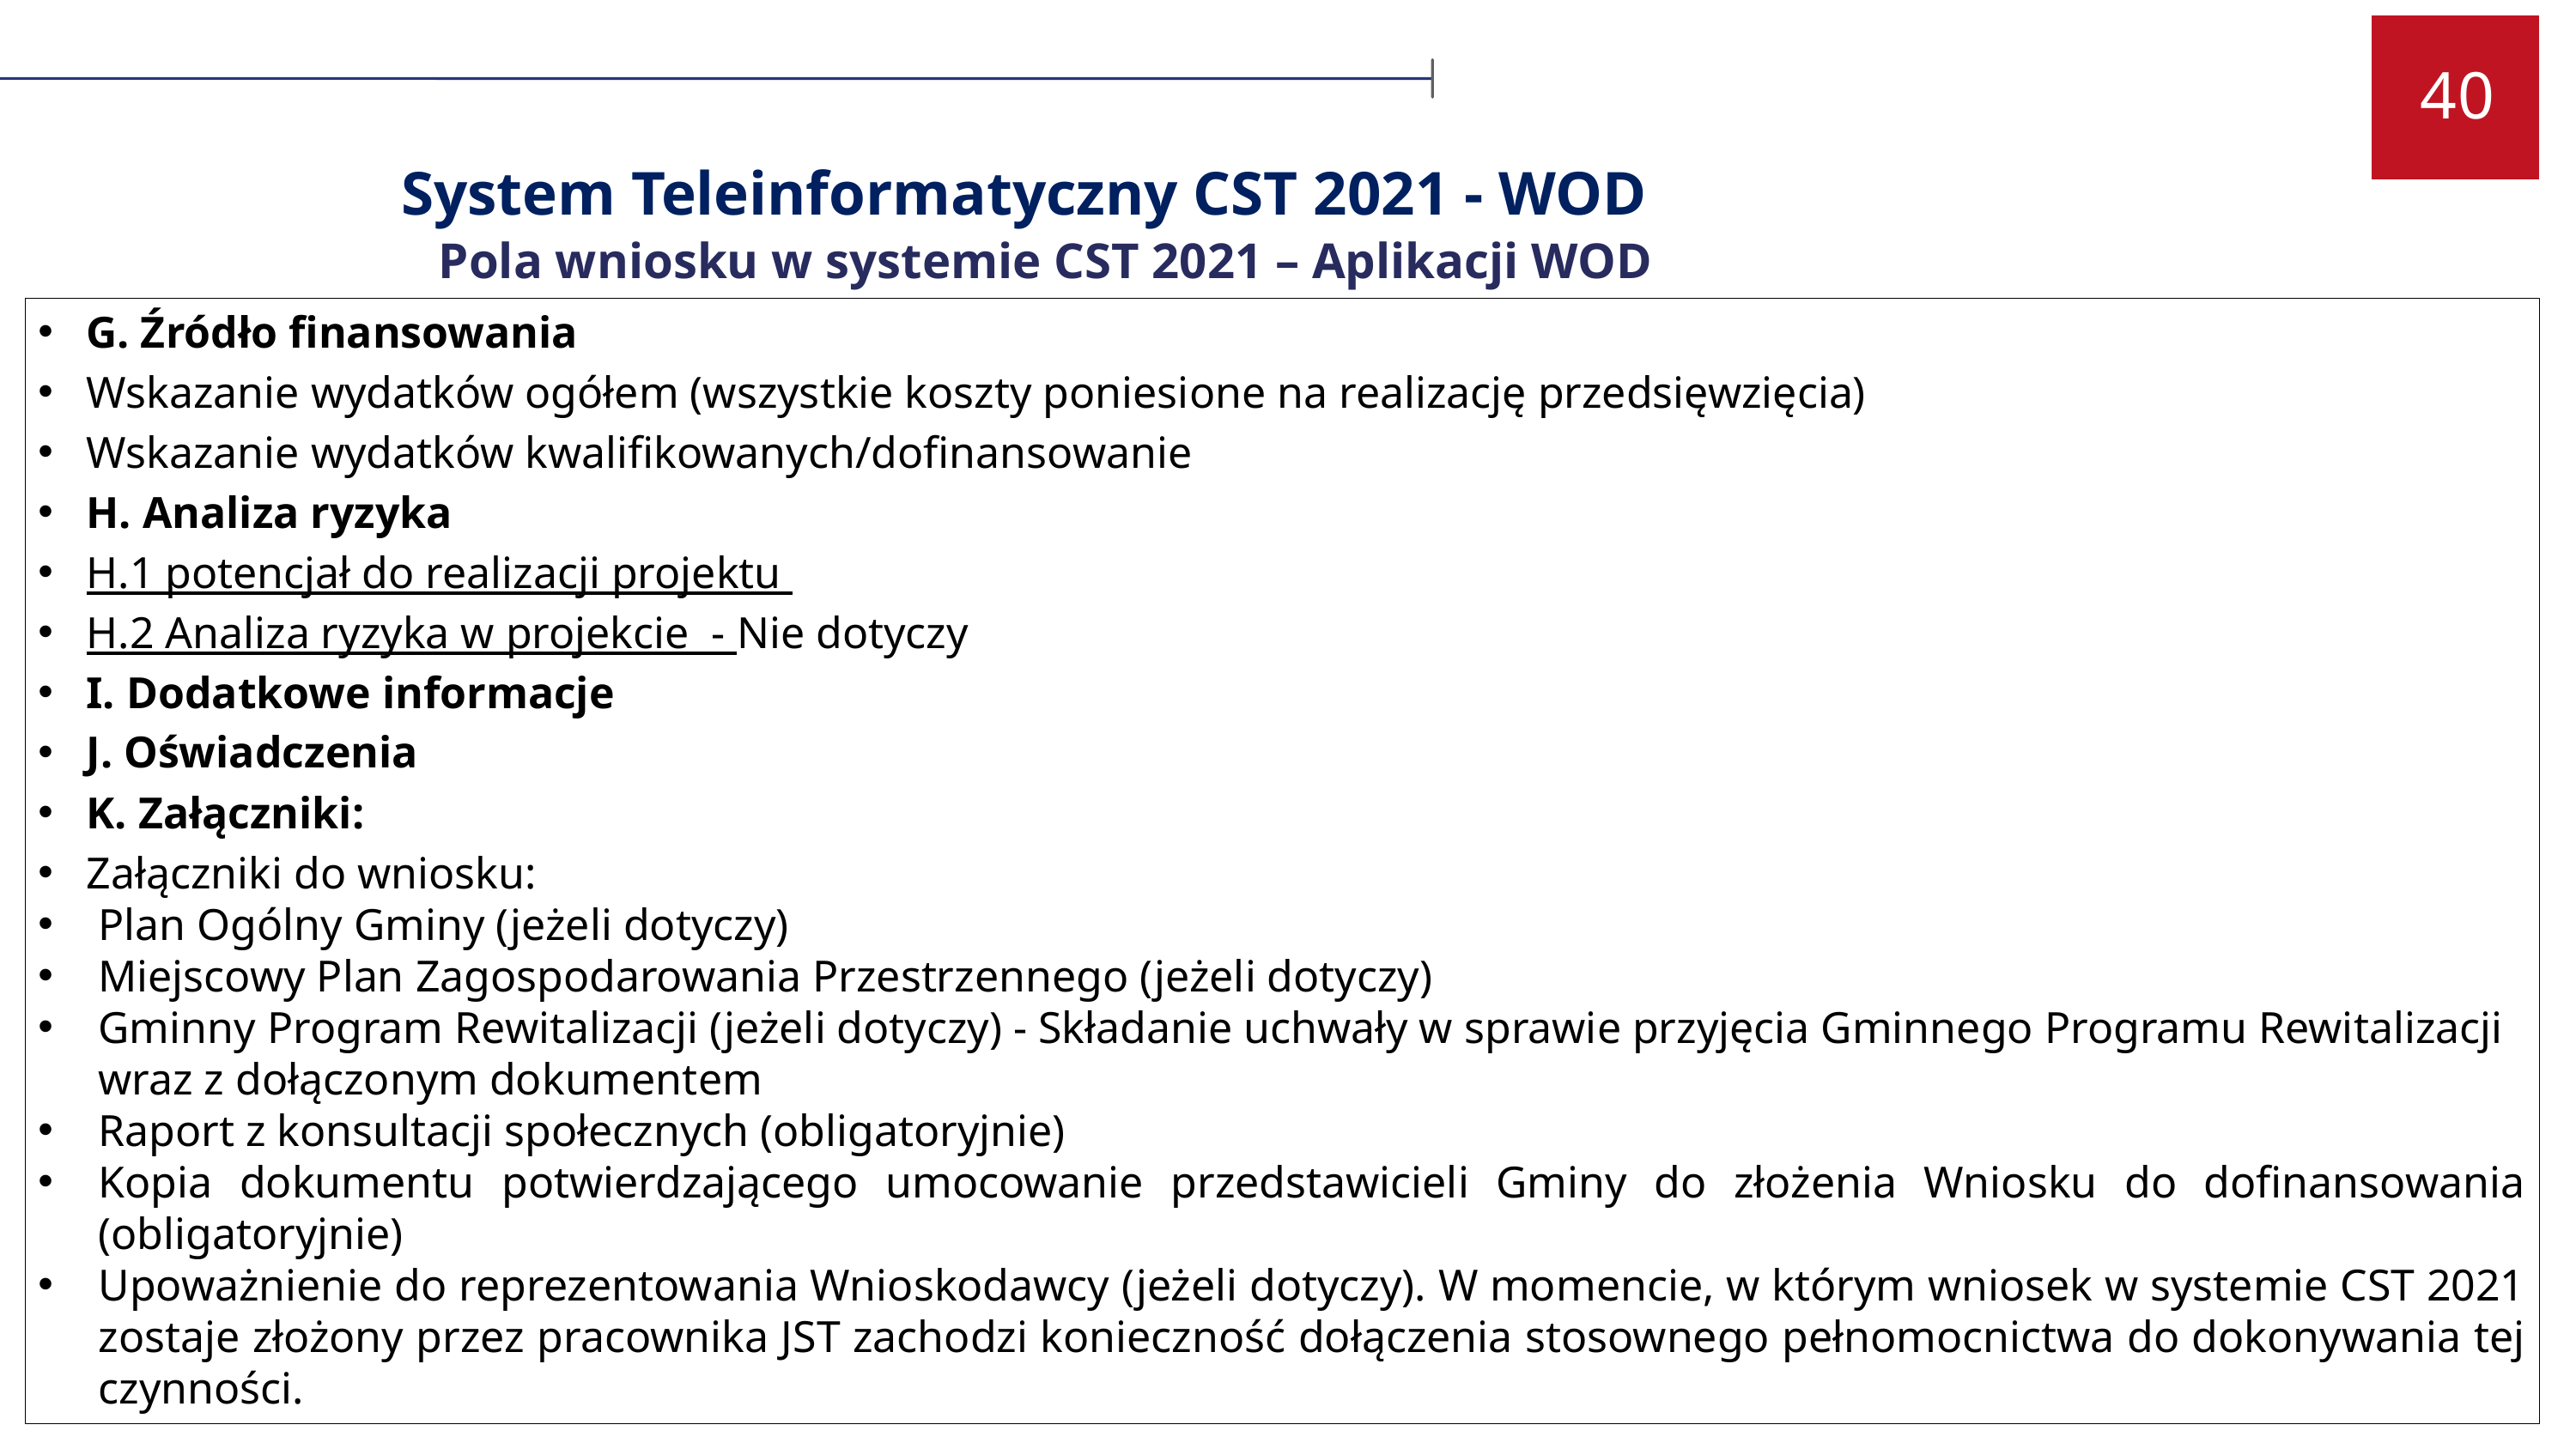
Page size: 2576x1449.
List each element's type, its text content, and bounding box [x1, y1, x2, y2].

text_box Pola wniosku w systemie CST 2021 – Aplikacji WOD [283, 177, 1809, 299]
text_box System Teleinformatyczny CST 2021 - WOD [261, 116, 1788, 238]
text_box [2372, 15, 2540, 180]
list G. Źródło finansowania Wskazanie wydatków ogółem (wszystkie koszty poniesione na realizację przedsięwzięcia) Wskazanie wydatków kwalifikowanych/dofinansowanie H. Analiza ryzyka H.1 potencjał do realizacji projektu H.2 Analiza ryzyka w projekcie - Nie dotyczy I. Dodatkowe informacje J. Oświadczenia K. Załączniki: Załączniki do wniosku: Plan Ogólny Gminy (jeżeli dotyczy) Miejscowy Plan Zagospodarowania Przestrzennego (jeżeli dotyczy) Gminny Program Rewitalizacji (jeżeli dotyczy) - Składanie uchwały w sprawie przyjęcia Gminnego Programu Rewitalizacji wraz z dołączonym dokumentem Raport z konsultacji społecznych (obligatoryjnie) Kopia dokumentu potwierdzającego umocowanie przedstawicieli Gminy do złożenia Wniosku do dofinansowania (obligatoryjnie) Upoważnienie do reprezentowania Wnioskodawcy (jeżeli dotyczy). W momencie, w którym wniosek w systemie CST 2021 zostaje złożony przez pracownika JST zachodzi konieczność dołączenia stosownego pełnomocnictwa do dokonywania tej czynności. [25, 298, 2540, 1424]
